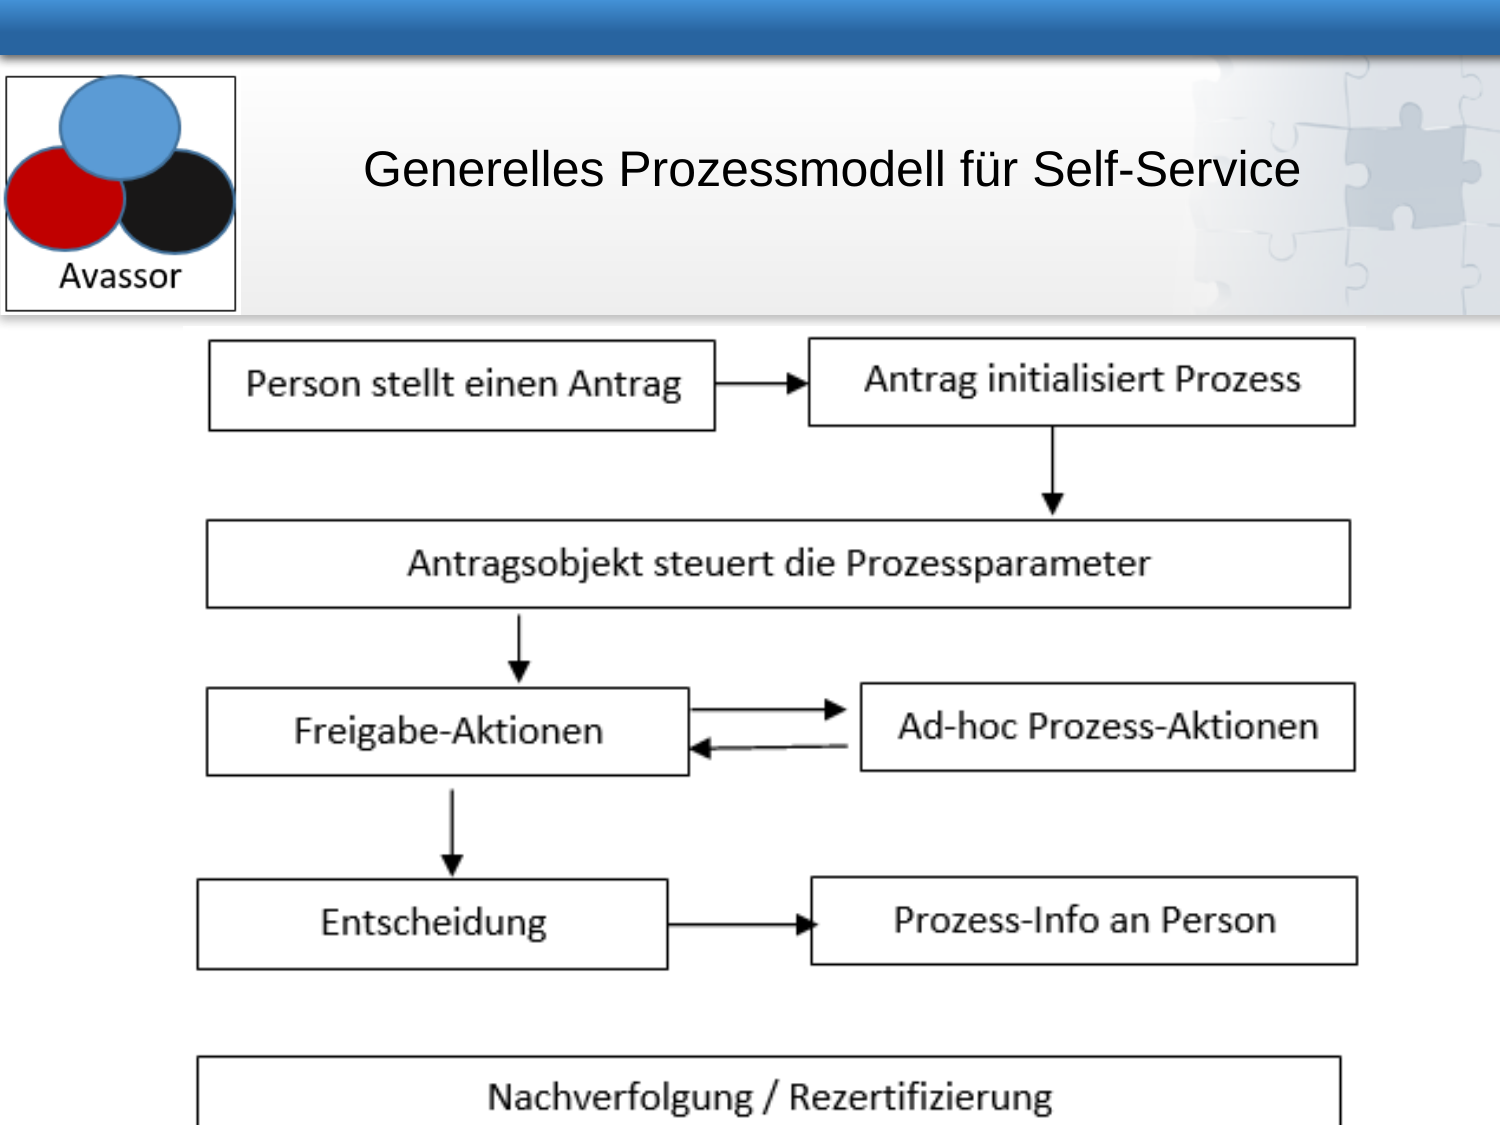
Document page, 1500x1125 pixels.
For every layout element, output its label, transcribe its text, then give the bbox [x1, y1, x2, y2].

picture [182, 326, 1367, 1125]
picture [1, 70, 241, 315]
text_box Generelles Prozessmodell für Self-Service [348, 128, 1329, 204]
